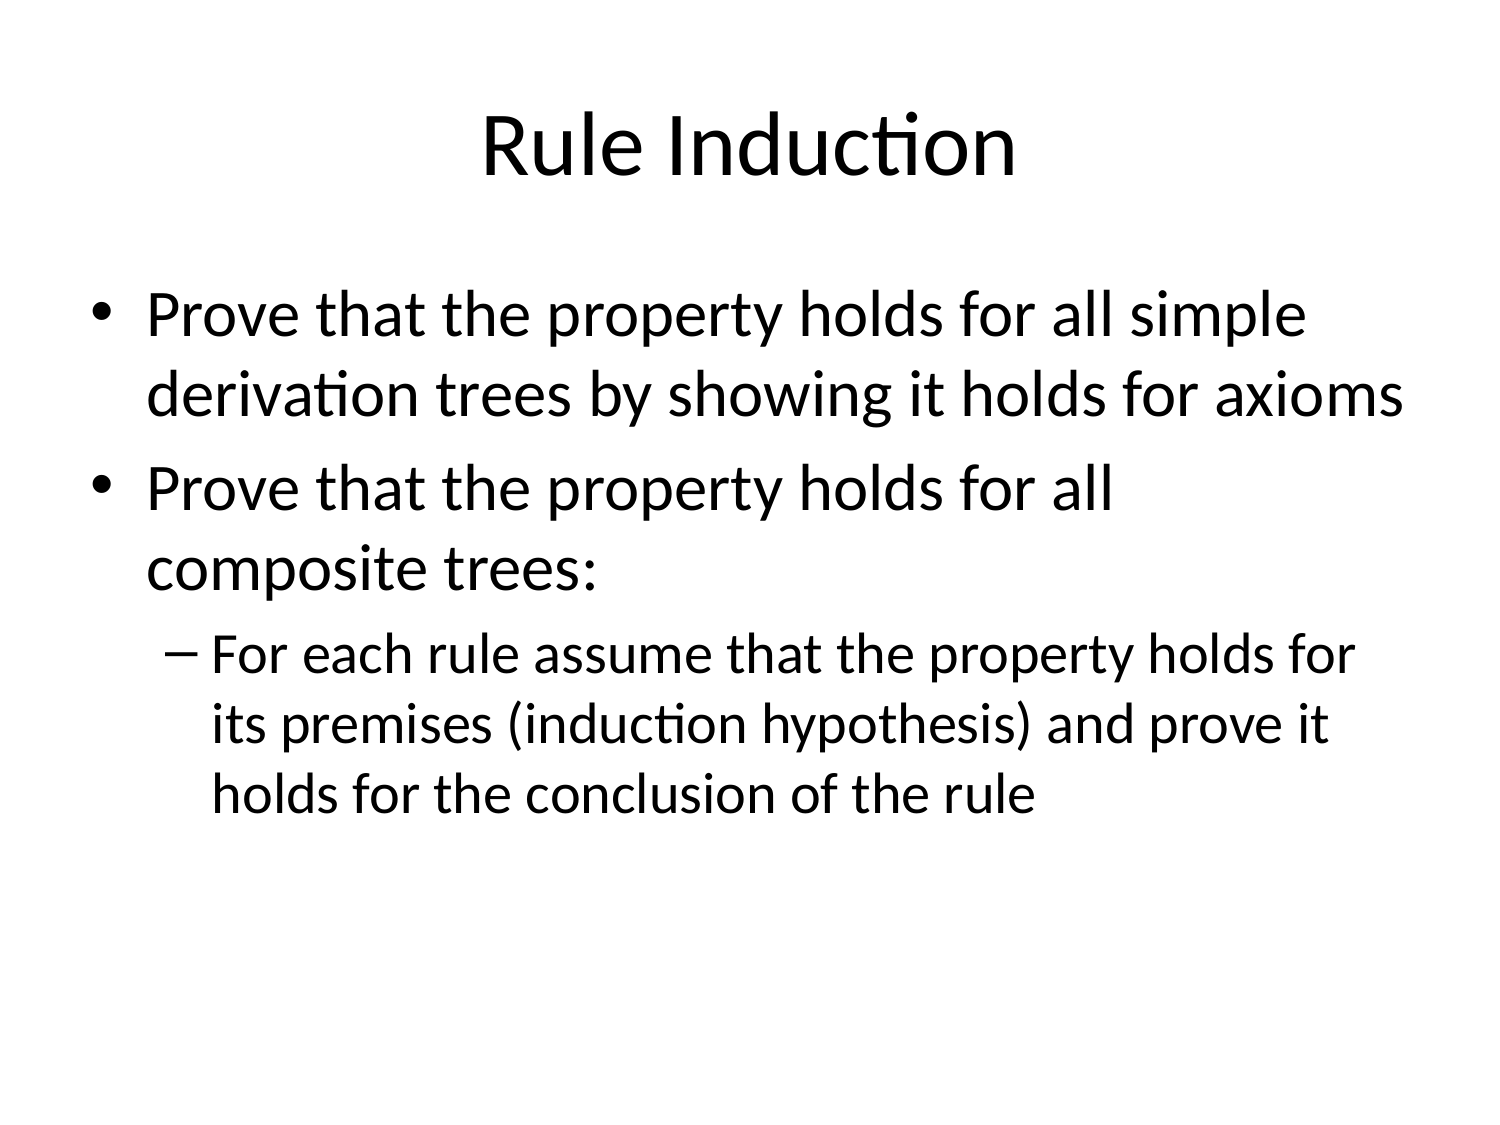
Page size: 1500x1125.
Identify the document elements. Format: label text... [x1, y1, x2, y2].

list Prove that the property holds for all simple derivation trees by showing it holds for axioms Prove that the property holds for all composite trees: For each rule assume that the property holds for its premises (induction hypothesis) and prove it holds for the conclusion of the rule [75, 262, 1425, 1005]
title Rule Induction [75, 45, 1425, 233]
